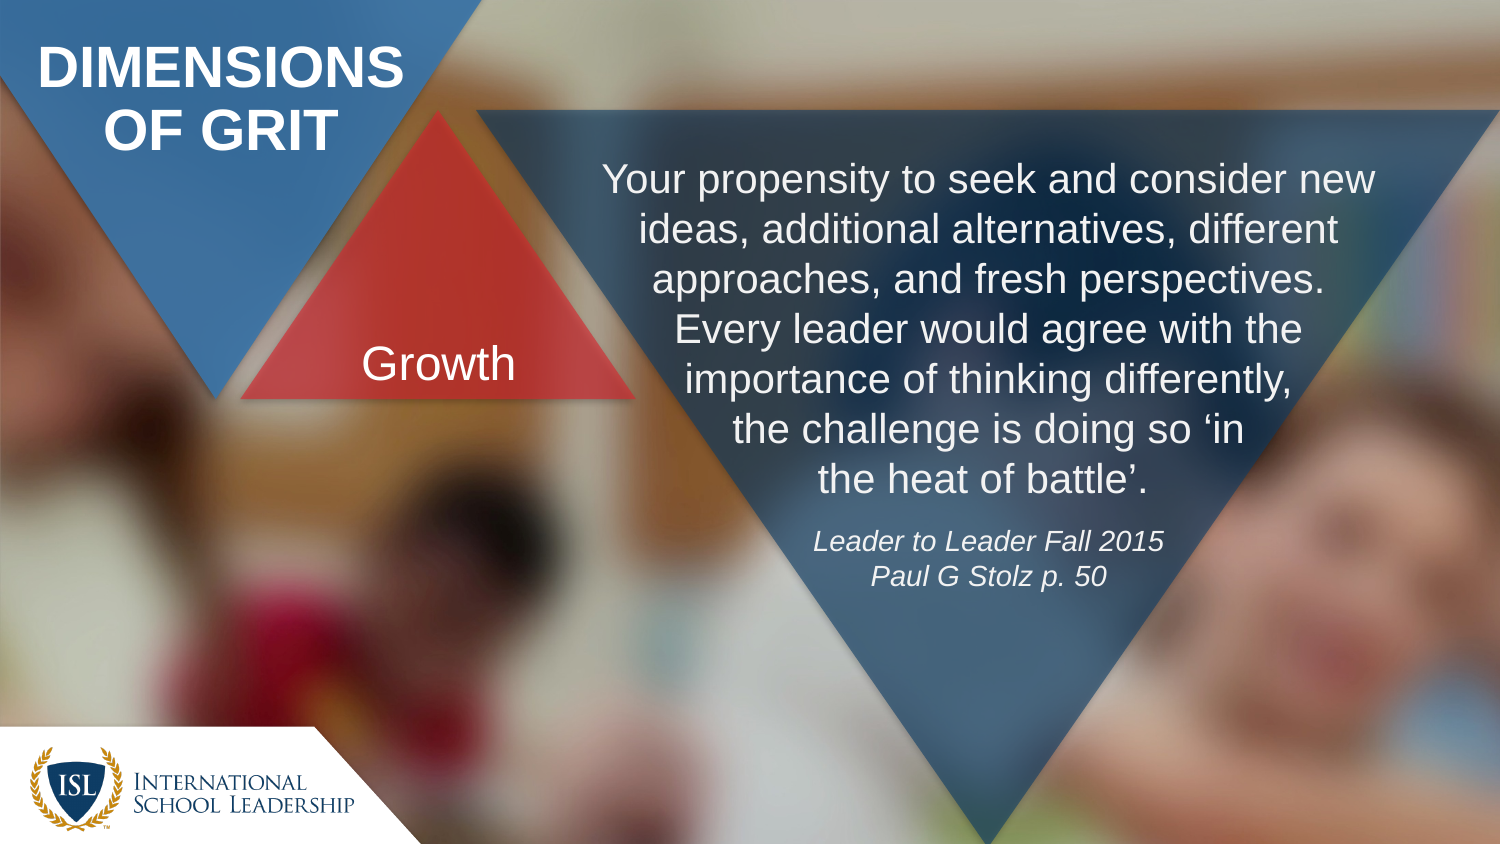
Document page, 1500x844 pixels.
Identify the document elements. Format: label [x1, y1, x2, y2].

text_box [0, 726, 424, 844]
picture [0, 0, 1500, 844]
